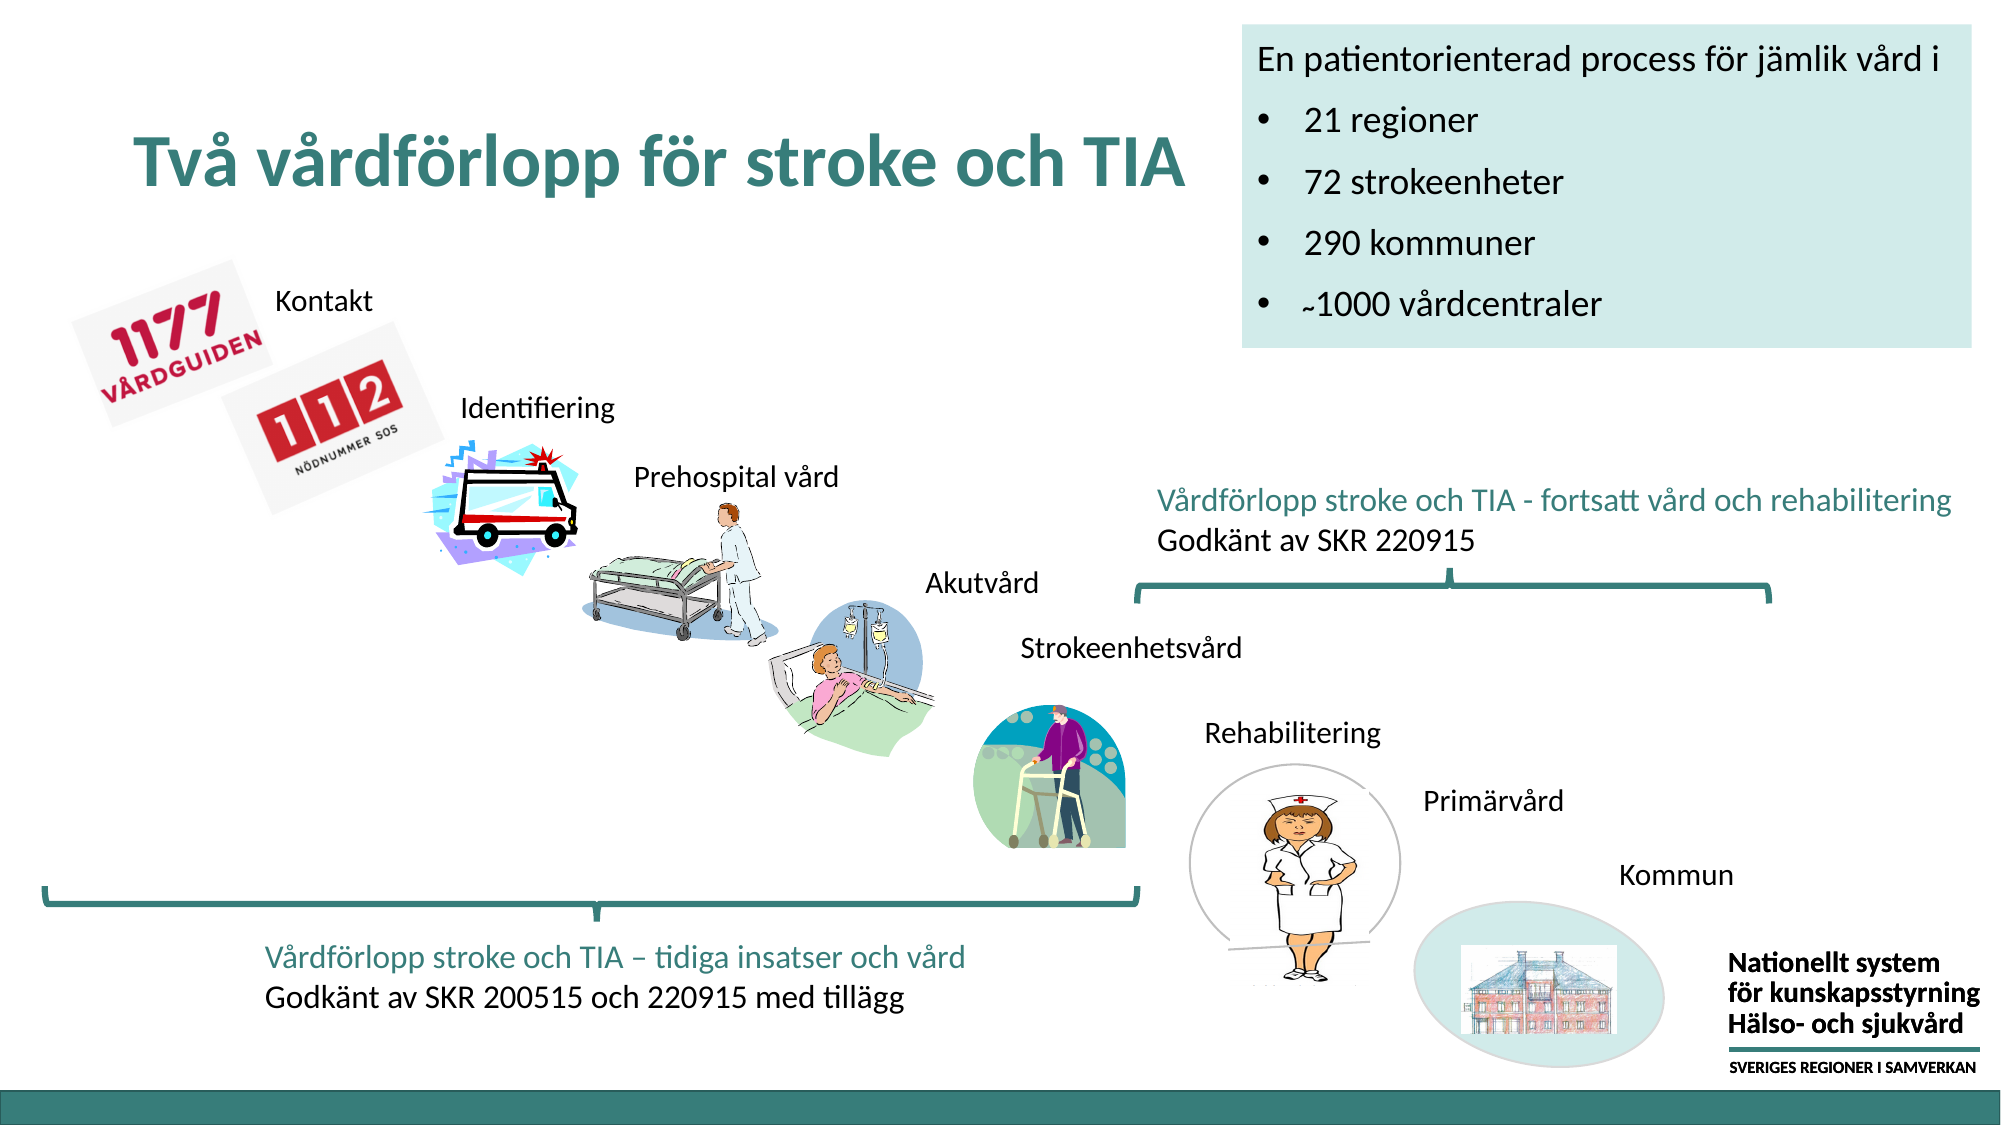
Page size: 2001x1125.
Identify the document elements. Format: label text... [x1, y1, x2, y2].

text_box En patientorienterad process för jämlik vård i 21 regioner 72 strokeenheter 290 kommuner ~1000 vårdcentraler [1242, 24, 1972, 348]
text_box Akutvård [910, 554, 1080, 607]
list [422, 439, 582, 577]
text_box [1188, 763, 1367, 940]
text_box Vårdförlopp stroke och TIA - fortsatt vård och rehabilitering Godkänt av SKR 220915 [1142, 470, 1969, 565]
text_box [1413, 900, 1665, 1068]
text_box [1228, 940, 1370, 951]
text_box Rehabilitering [1189, 704, 1442, 757]
title Två vårdförlopp för stroke och TIA [118, 71, 1242, 254]
picture [68, 255, 448, 519]
text_box Prehospital vård [619, 449, 936, 502]
text_box [1369, 791, 1402, 935]
text_box Strokeenhetsvård [1005, 620, 1393, 673]
text_box Primärvård Kommun [1408, 772, 1789, 900]
text_box [44, 886, 1138, 922]
picture [1461, 945, 1617, 1035]
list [581, 502, 780, 648]
text_box Vårdförlopp stroke och TIA – tidiga insatser och vård Godkänt av SKR 200515 och 220915 med tillägg [250, 927, 989, 1023]
picture [767, 599, 936, 758]
picture [1230, 789, 1369, 940]
text_box Identifiering [445, 380, 671, 433]
picture [1230, 951, 1369, 987]
text_box Kontakt [260, 273, 485, 326]
text_box [1136, 568, 1770, 604]
picture [971, 703, 1127, 851]
